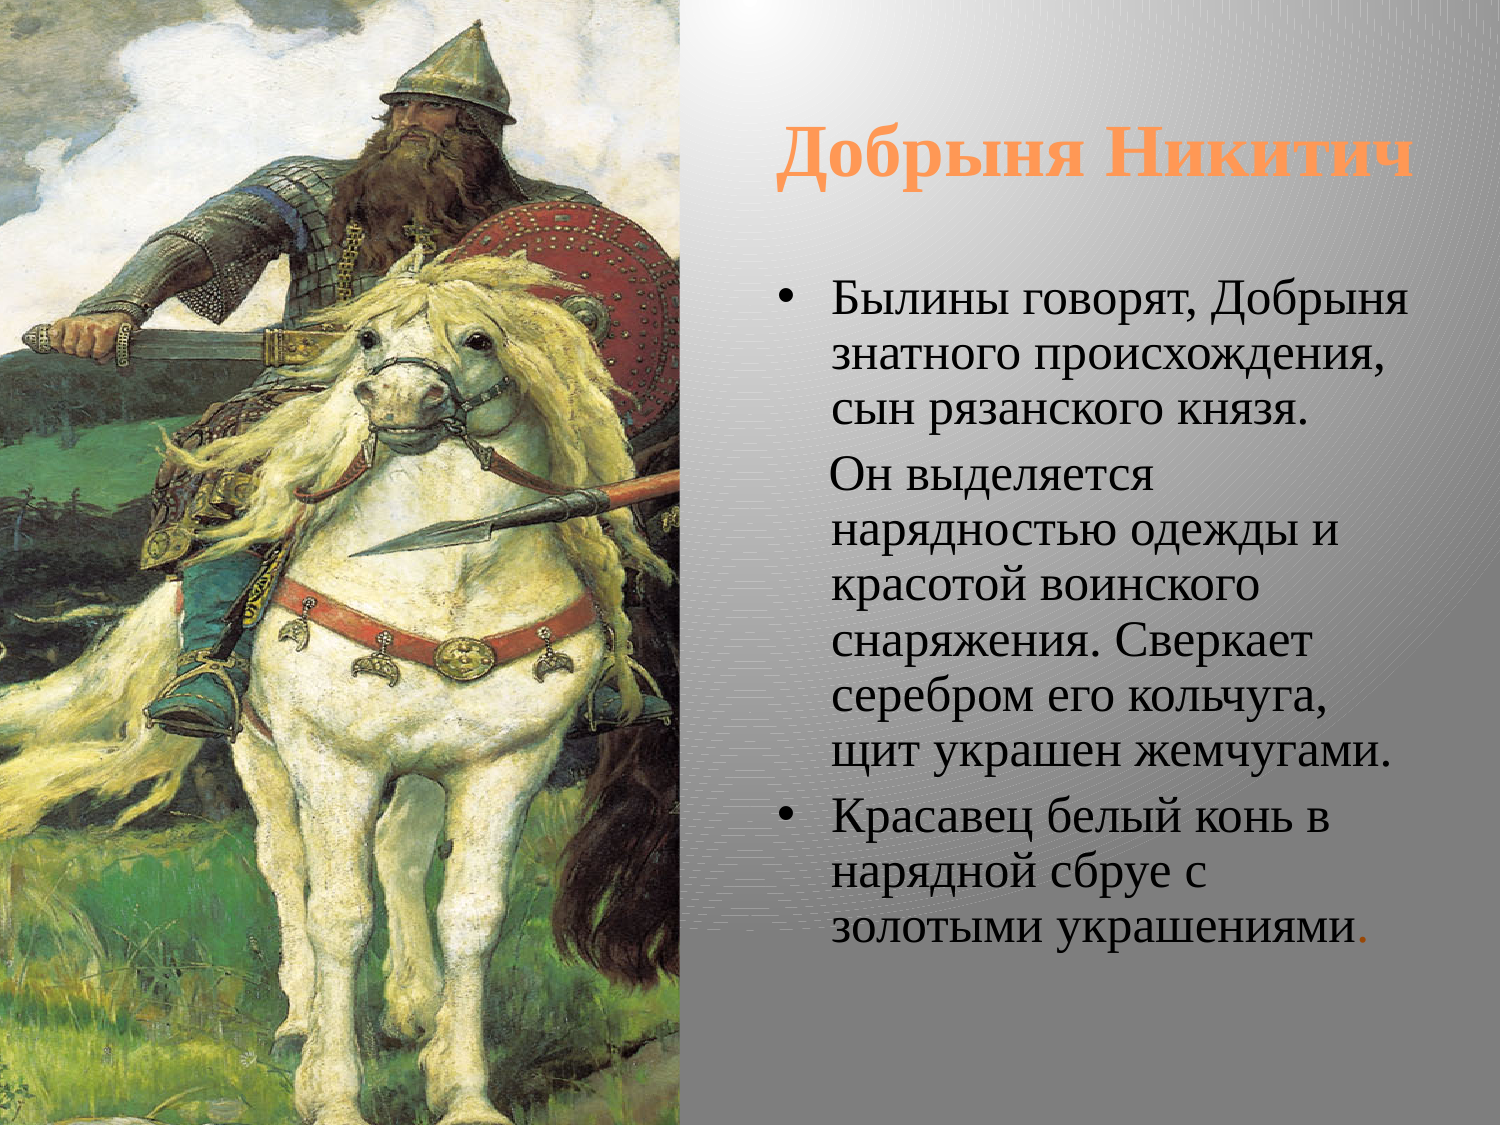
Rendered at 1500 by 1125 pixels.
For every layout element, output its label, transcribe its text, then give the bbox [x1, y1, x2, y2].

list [0, 0, 680, 1125]
list Былины говорят, Добрыня знатного происхождения, сын рязанского князя. Он выделяется нарядностью одежды и красотой воинского снаряжения. Сверкает серебром его кольчуга, щит украшен жемчугами. Красавец белый конь в нарядной сбруе с золотыми украшениями. [762, 262, 1425, 1005]
text_box Добрыня Никитич [714, 93, 1477, 199]
